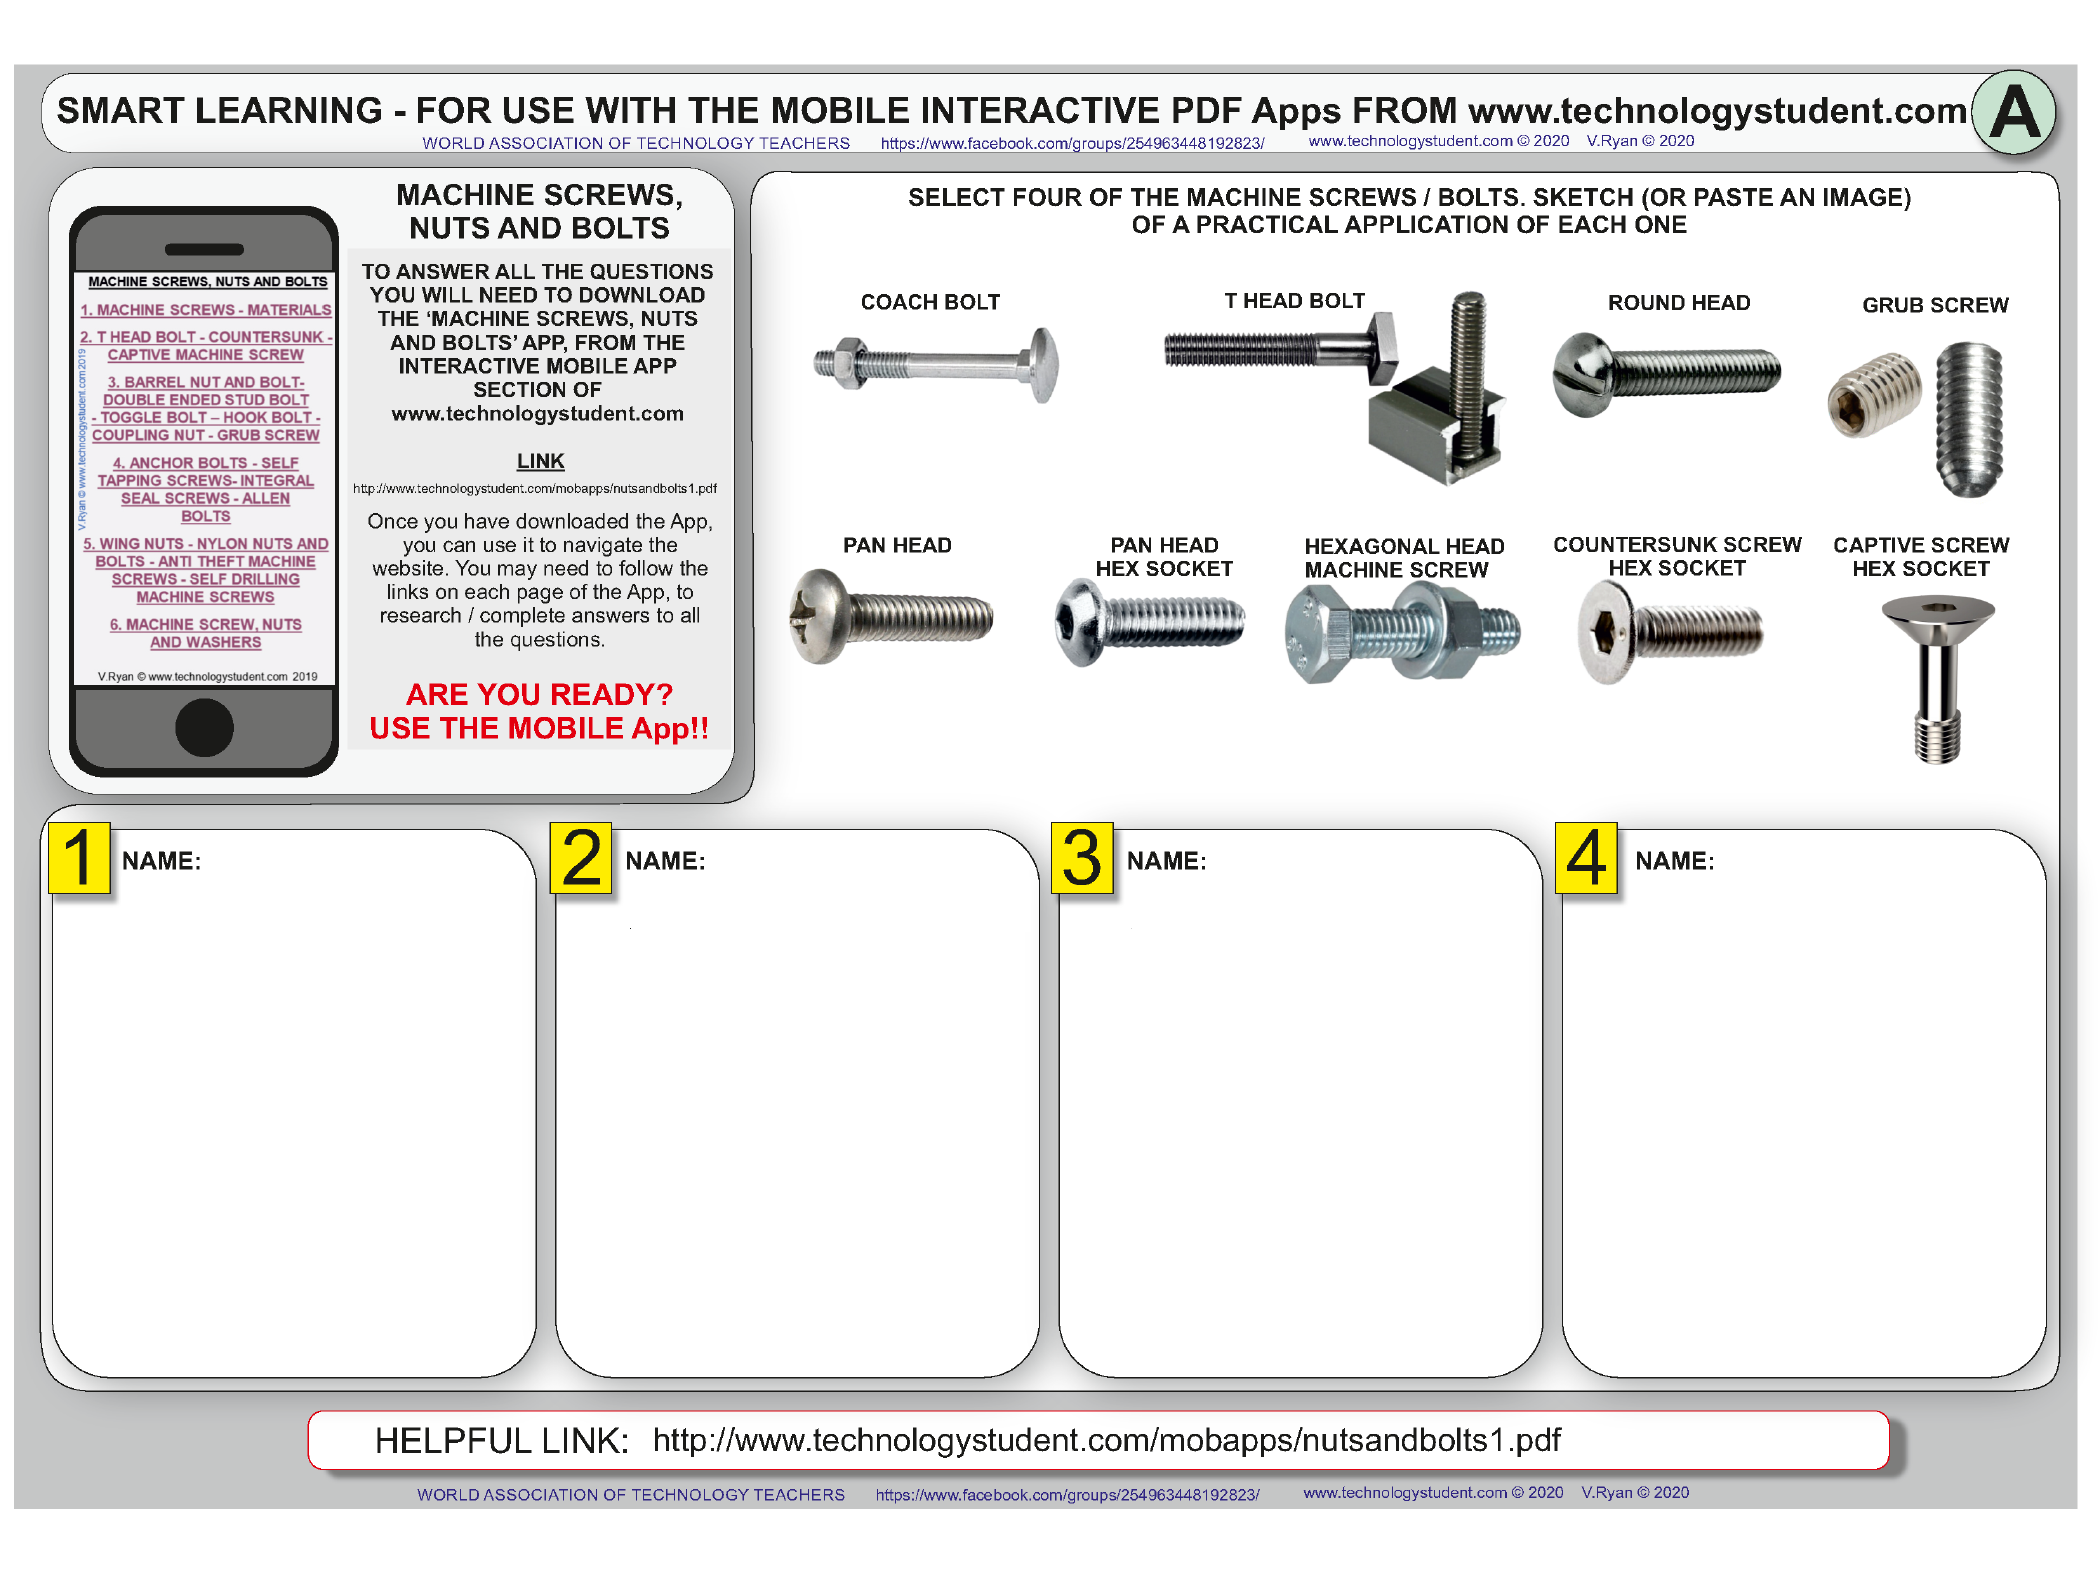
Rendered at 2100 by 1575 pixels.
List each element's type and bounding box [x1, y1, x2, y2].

text_box [0, 44, 2100, 1530]
